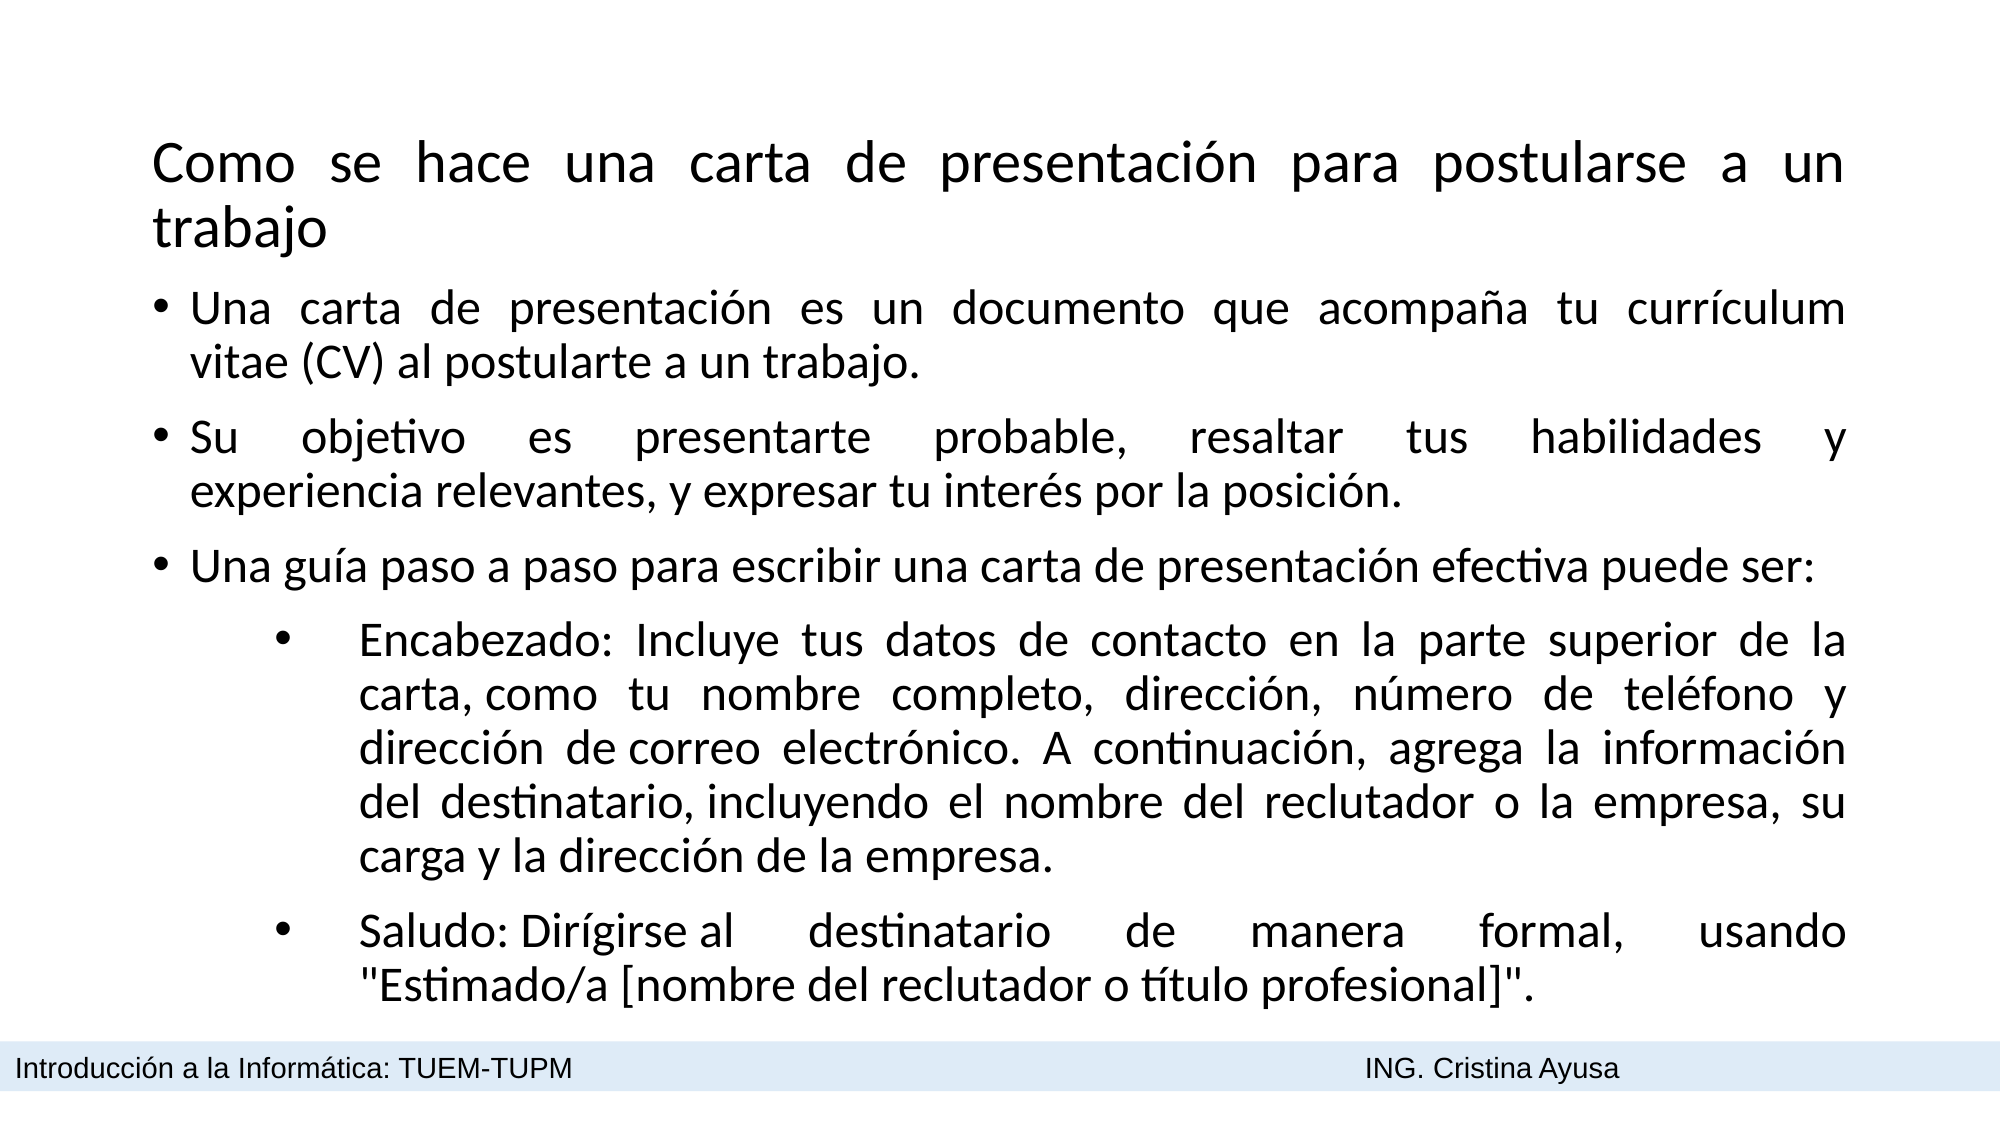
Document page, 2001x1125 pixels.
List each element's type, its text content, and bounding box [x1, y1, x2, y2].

list Como se hace una carta de presentación para postularse a un trabajo Una carta de presentación es un documento que acompaña tu currículum vitae (CV) al postularte a un trabajo. Su objetivo es presentarte probable, resaltar tus habilidades y experiencia relevantes, y expresar tu interés por la posición. Una guía paso a paso para escribir una carta de presentación efectiva puede ser: Encabezado: Incluye tus datos de contacto en la parte superior de la carta, como tu nombre completo, dirección, número de teléfono y dirección de correo electrónico. A continuación, agrega la información del destinatario, incluyendo el nombre del reclutador o la empresa, su carga y la dirección de la empresa. Saludo: Dirígirse al destinatario de manera formal, usando "Estimado/a [nombre del reclutador o título profesional]". [137, 122, 1863, 1042]
text_box Introducción a la Informática: TUEM-TUPM ING. Cristina Ayusa [0, 1041, 2000, 1092]
